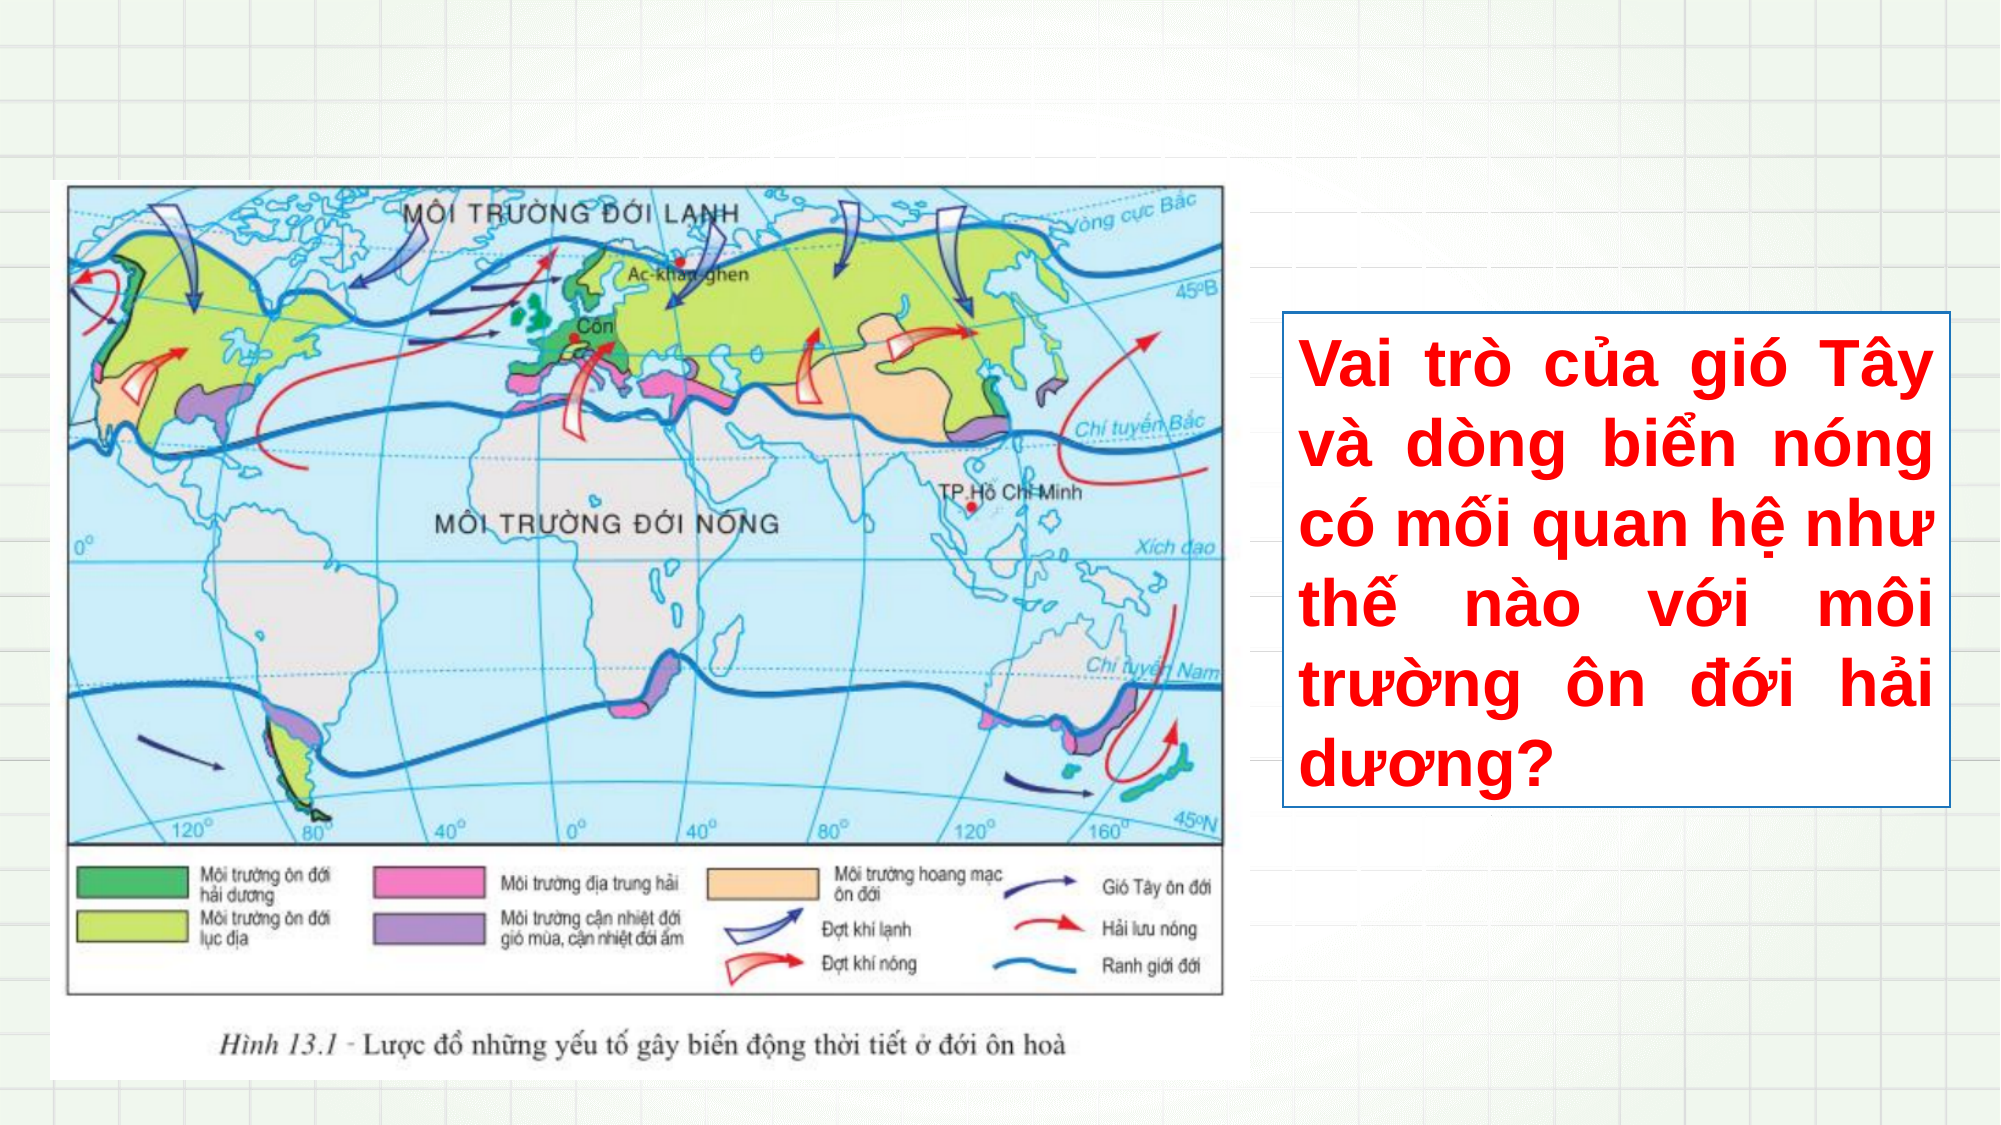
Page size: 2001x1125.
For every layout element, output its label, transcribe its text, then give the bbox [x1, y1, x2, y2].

picture [0, 0, 2000, 1125]
text_box Vai trò của gió Tây và dòng biển nóng có mối quan hệ như thế nào với môi trường ôn đới hải dương? [1282, 311, 1951, 808]
